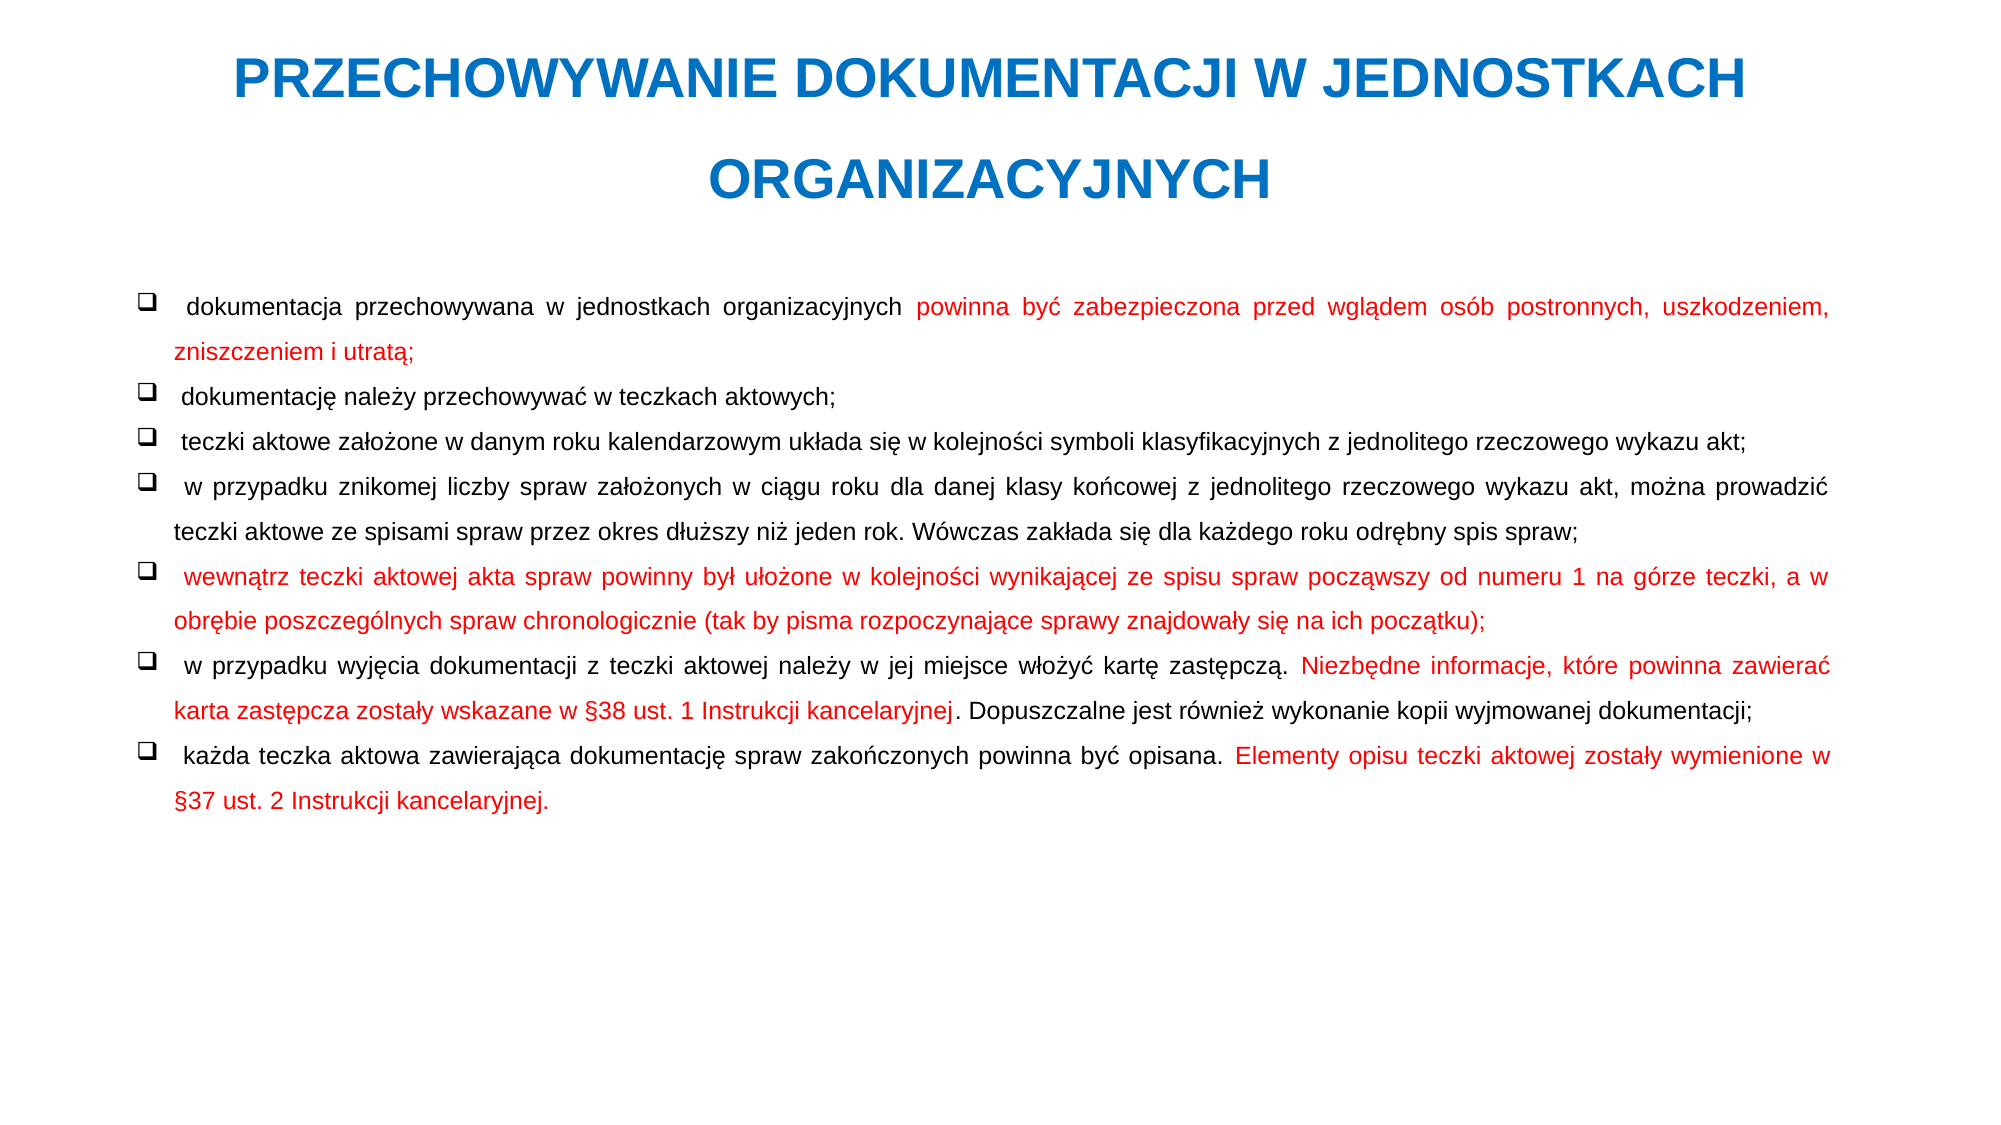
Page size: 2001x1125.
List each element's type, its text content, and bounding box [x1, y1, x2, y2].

list dokumentacja przechowywana w jednostkach organizacyjnych powinna być zabezpieczona przed wglądem osób postronnych, uszkodzeniem, zniszczeniem i utratą; dokumentację należy przechowywać w teczkach aktowych; teczki aktowe założone w danym roku kalendarzowym układa się w kolejności symboli klasyfikacyjnych z jednolitego rzeczowego wykazu akt; w przypadku znikomej liczby spraw założonych w ciągu roku dla danej klasy końcowej z jednolitego rzeczowego wykazu akt, można prowadzić teczki aktowe ze spisami spraw przez okres dłuższy niż jeden rok. Wówczas zakłada się dla każdego roku odrębny spis spraw; wewnątrz teczki aktowej akta spraw powinny był ułożone w kolejności wynikającej ze spisu spraw począwszy od numeru 1 na górze teczki, a w obrębie poszczególnych spraw chronologicznie (tak by pisma rozpoczynające sprawy znajdowały się na ich początku); w przypadku wyjęcia dokumentacji z teczki aktowej należy w jej miejsce włożyć kartę zastępczą. Niezbędne informacje, które powinna zawierać karta zastępcza zostały wskazane w §38 ust. 1 Instrukcji kancelaryjnej. Dopuszczalne jest również wykonanie kopii wyjmowanej dokumentacji; każda teczka aktowa zawierająca dokumentację spraw zakończonych powinna być opisana. Elementy opisu teczki aktowej zostały wymienione w §37 ust. 2 Instrukcji kancelaryjnej. [121, 268, 1847, 983]
title PRZECHOWYWANIE DOKUMENTACJI W JEDNOSTKACH ORGANIZACYJNYCH [127, 0, 1853, 218]
